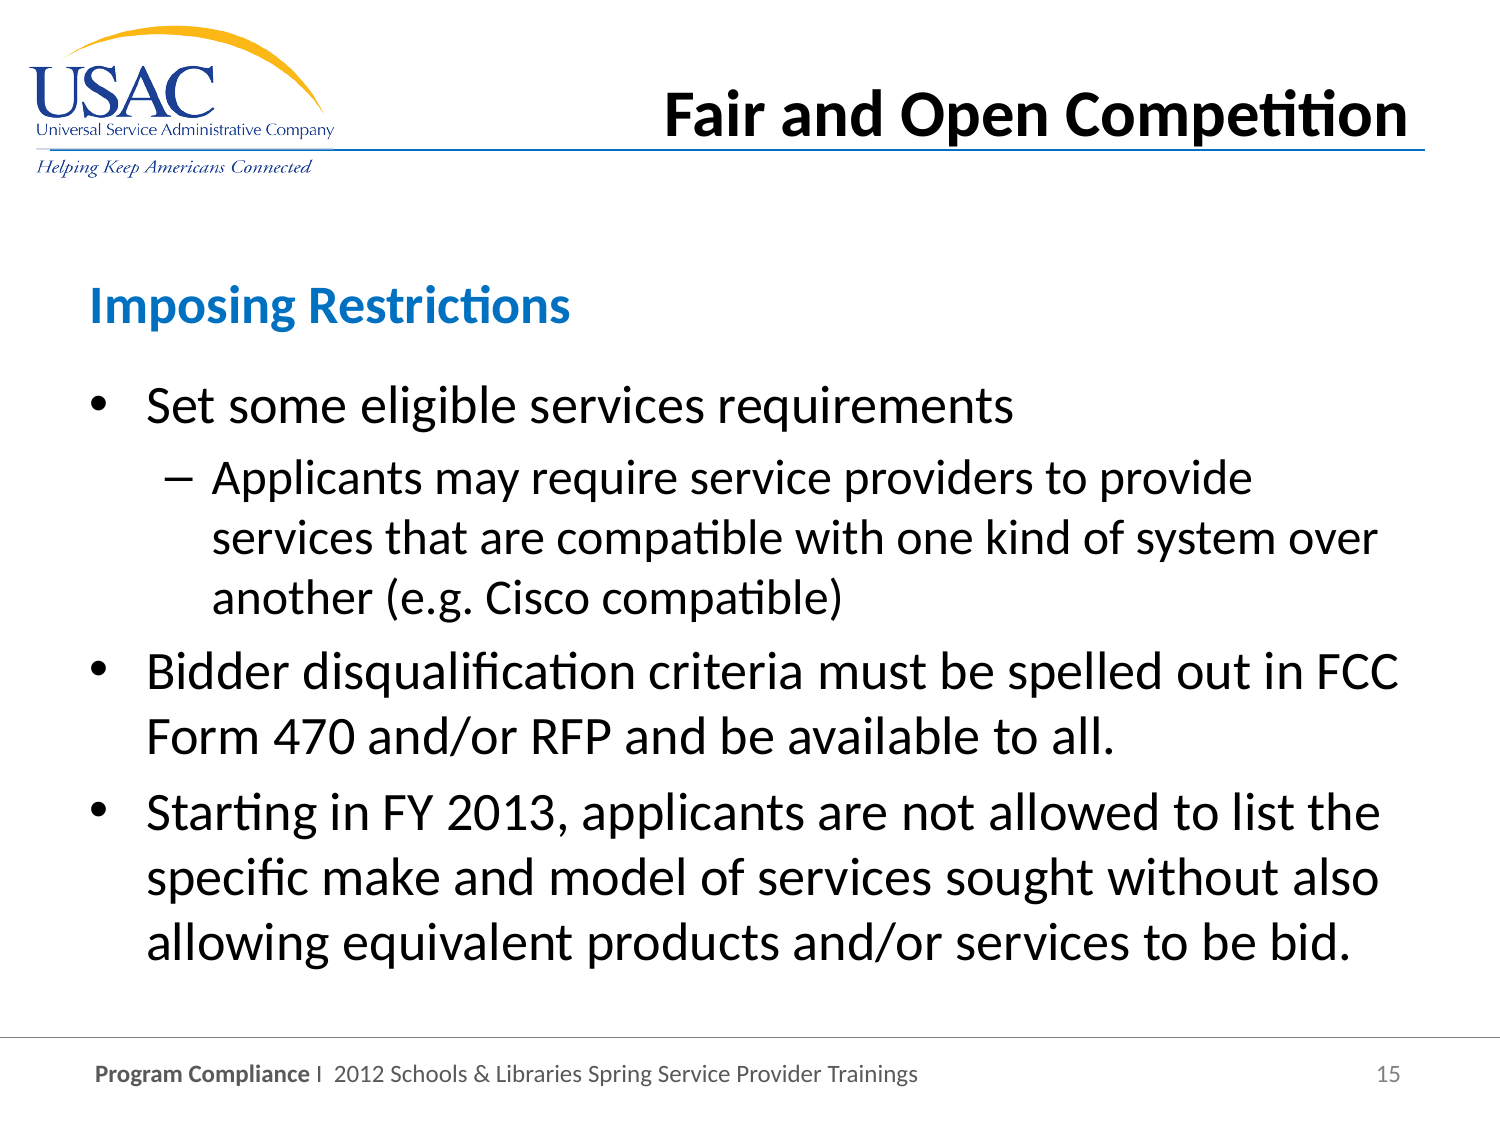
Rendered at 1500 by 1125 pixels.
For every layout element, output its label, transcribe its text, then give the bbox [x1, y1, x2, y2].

list Fair and Open Competition [575, 62, 1425, 150]
list Set some eligible services requirements Applicants may require service providers to provide services that are compatible with one kind of system over another (e.g. Cisco compatible) Bidder disqualification criteria must be spelled out in FCC Form 470 and/or RFP and be available to all. Starting in FY 2013, applicants are not allowed to list the specific make and model of services sought without also allowing equivalent products and/or services to be bid. [75, 363, 1425, 1025]
picture [0, 0, 375, 476]
list Imposing Restrictions [75, 262, 1425, 363]
